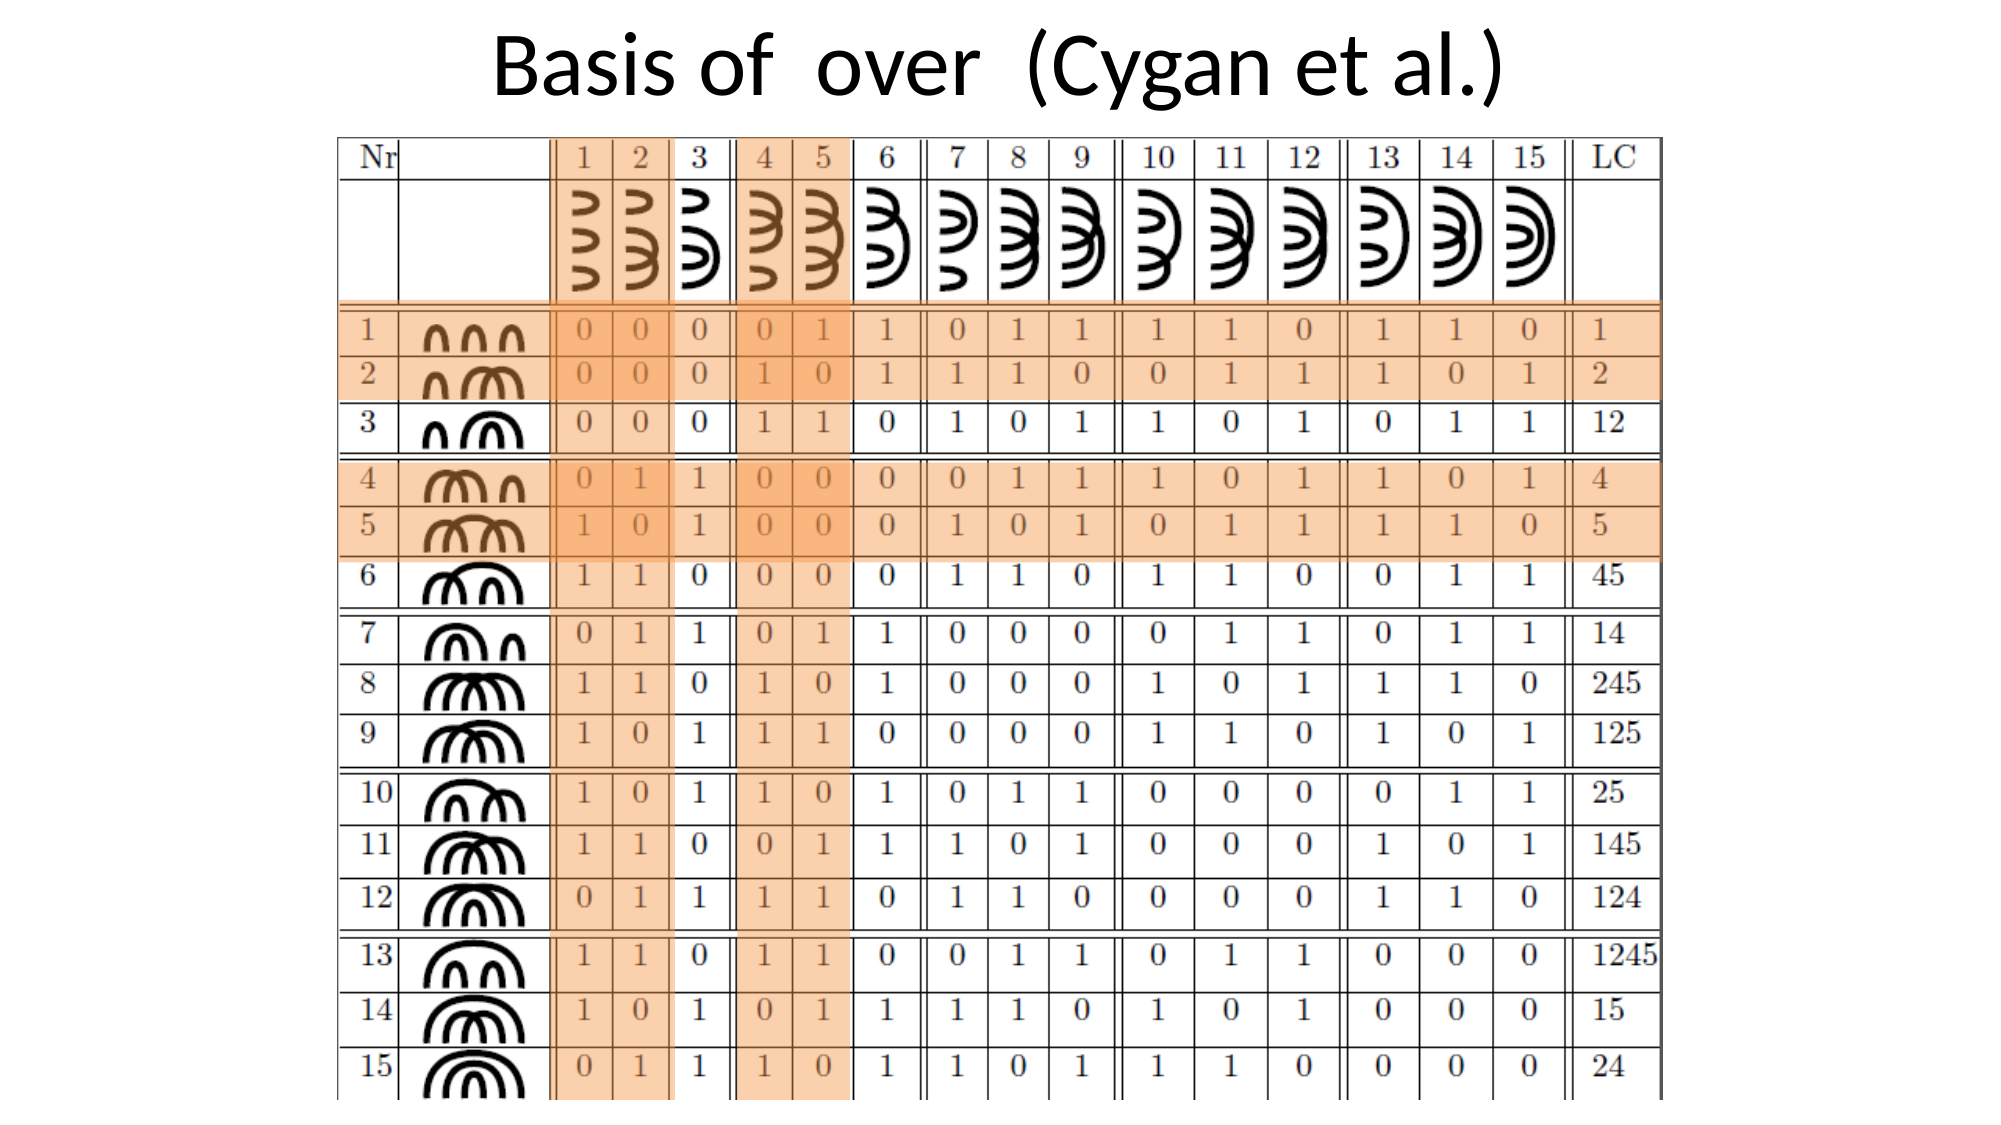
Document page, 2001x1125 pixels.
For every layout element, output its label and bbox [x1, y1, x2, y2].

picture [337, 137, 1663, 1101]
